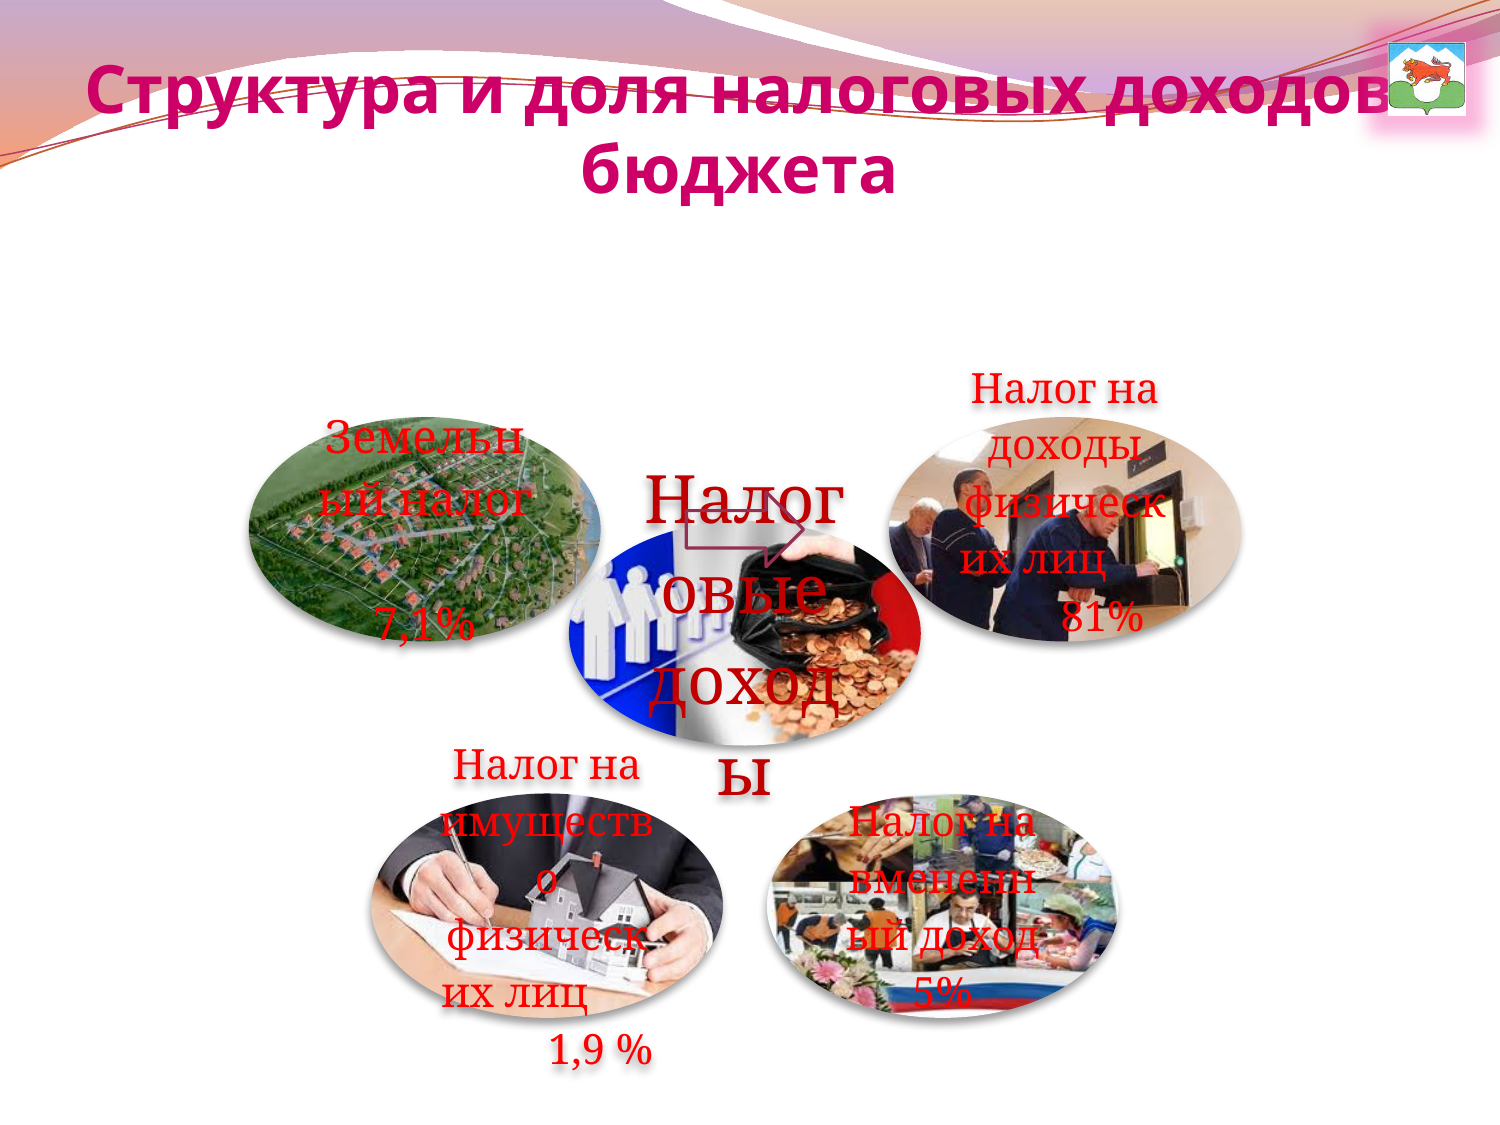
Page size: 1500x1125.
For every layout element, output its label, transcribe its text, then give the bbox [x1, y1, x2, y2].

picture [1387, 42, 1468, 117]
title Структура и доля налоговых доходов бюджета [64, 18, 1416, 184]
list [41, 184, 1449, 1083]
table_cell 50 574 [1359, 18, 1416, 144]
